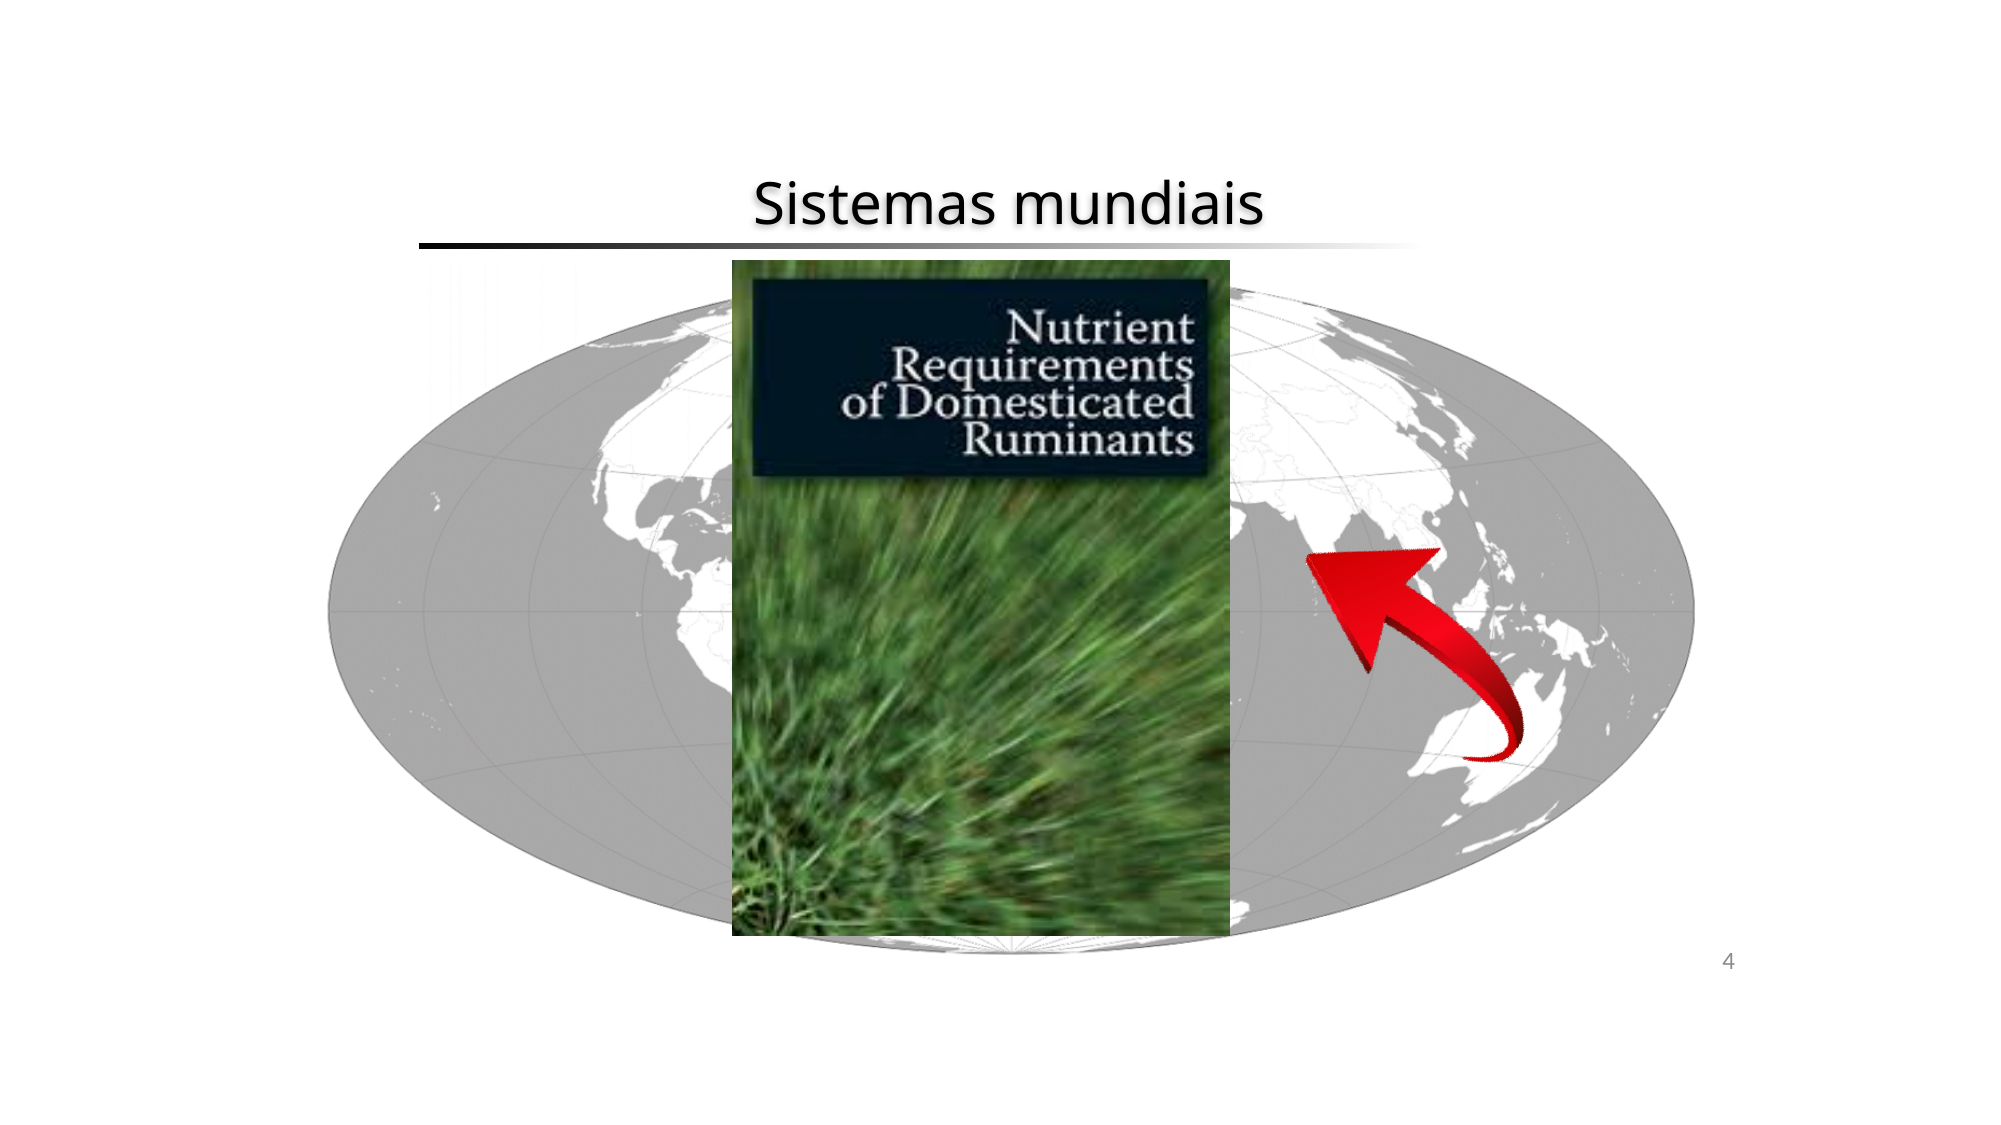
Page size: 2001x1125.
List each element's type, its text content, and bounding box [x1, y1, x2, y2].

slide_number 4 [1659, 935, 1750, 985]
text_box Sistemas mundiais [299, 152, 1720, 250]
picture [320, 260, 1699, 960]
